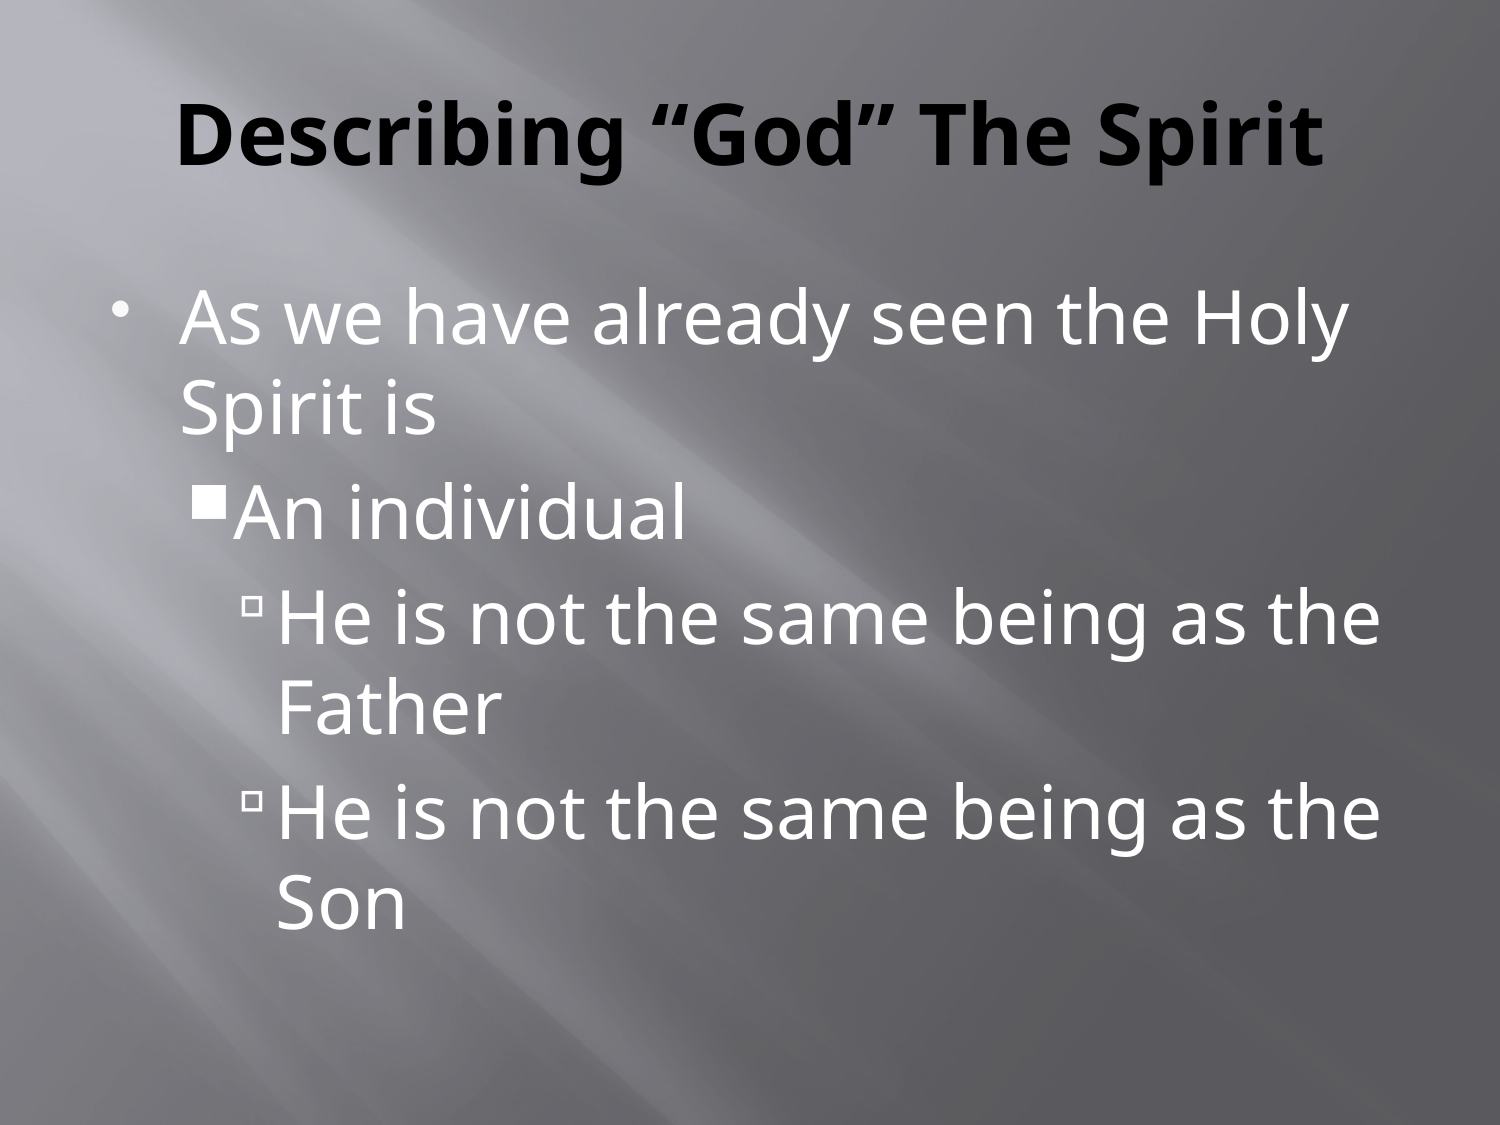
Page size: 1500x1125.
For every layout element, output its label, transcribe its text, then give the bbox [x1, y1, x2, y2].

list As we have already seen the Holy Spirit is An individual He is not the same being as the Father He is not the same being as the Son [75, 262, 1425, 1035]
title Describing “God” The Spirit [75, 37, 1425, 225]
